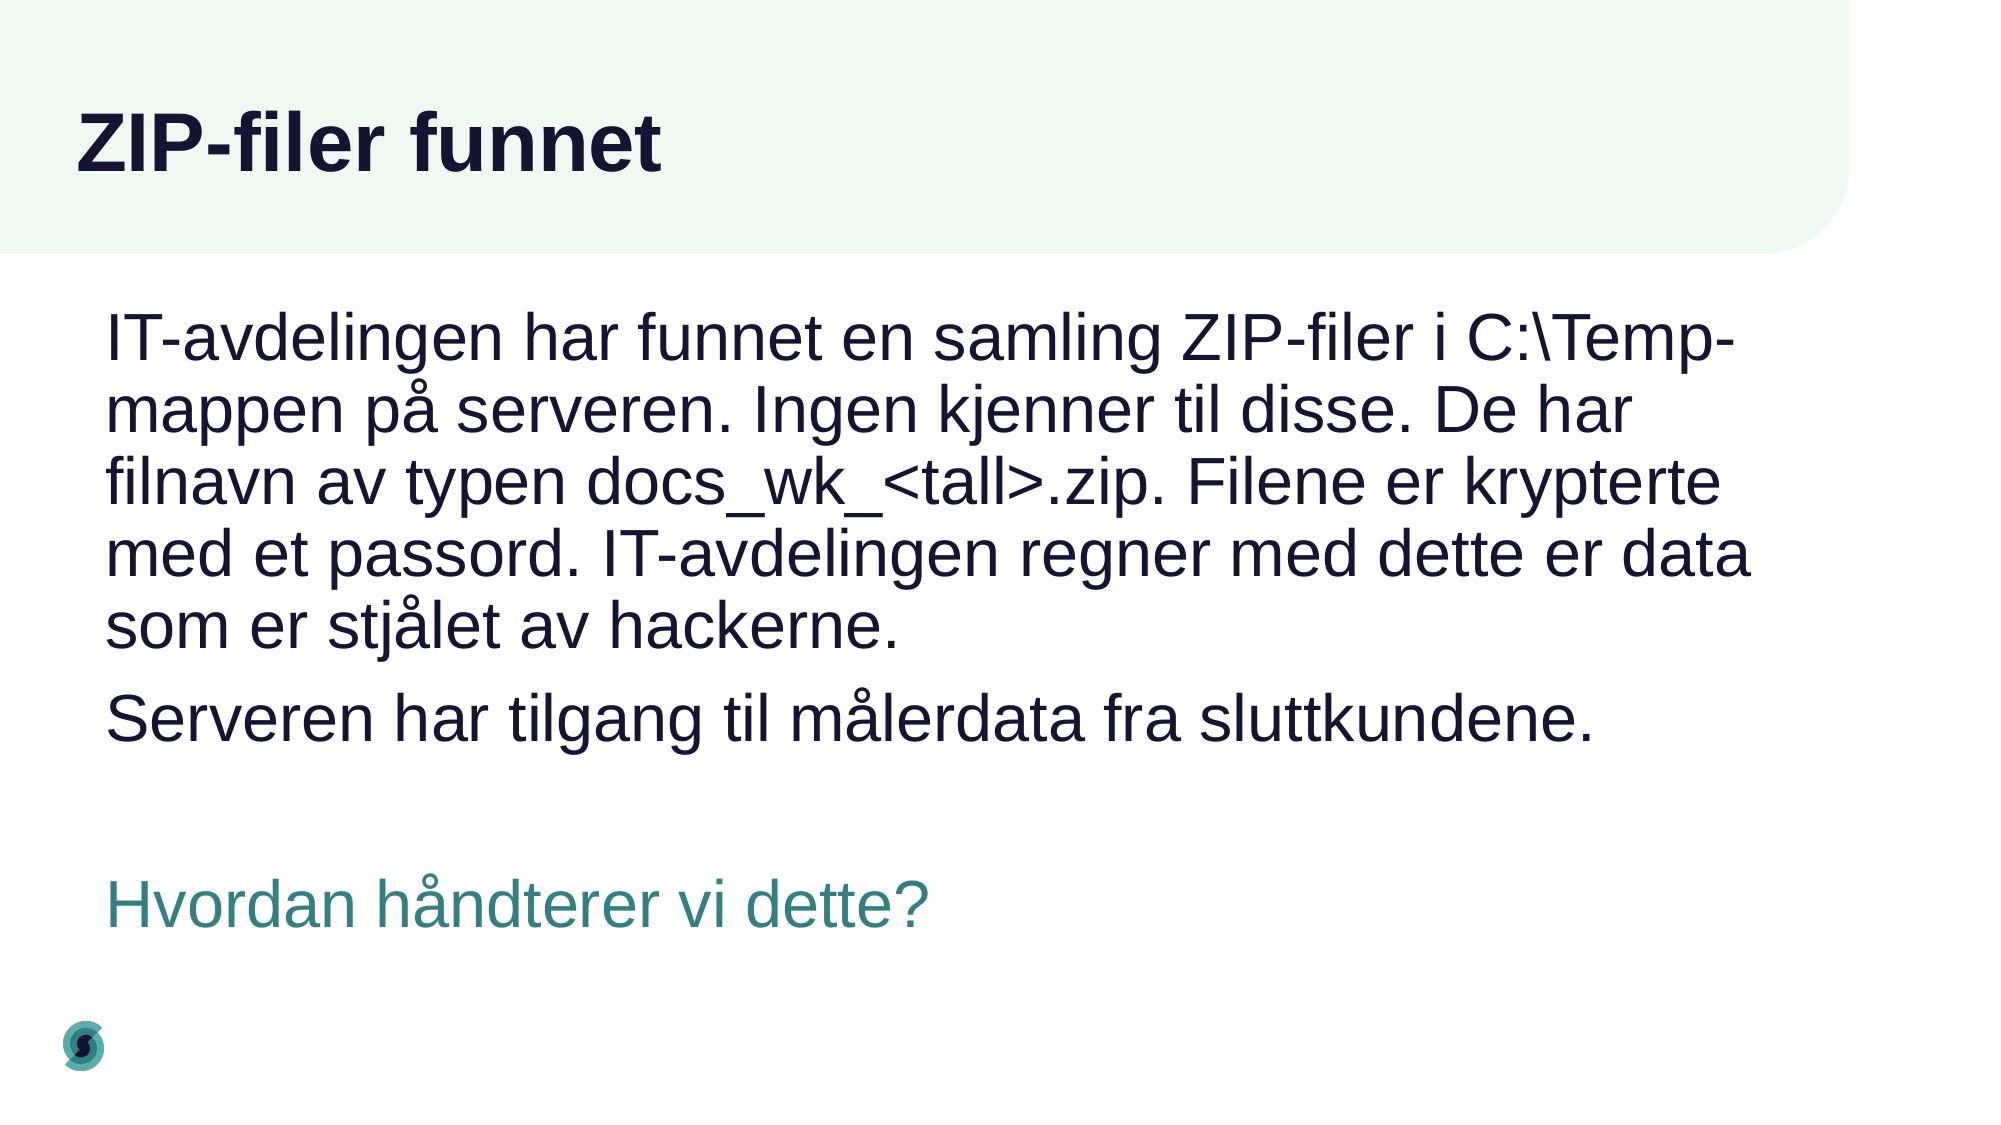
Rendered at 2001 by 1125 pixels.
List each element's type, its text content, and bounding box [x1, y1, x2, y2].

picture [63, 1021, 104, 1071]
list IT-avdelingen har funnet en samling ZIP-filer i C:\Temp-mappen på serveren. Ingen kjenner til disse. De har filnavn av typen docs_wk_<tall>.zip. Filene er krypterte med et passord. IT-avdelingen regner med dette er data som er stjålet av hackerne. Serveren har tilgang til målerdata fra sluttkundene. Hvordan håndterer vi dette? [60, 295, 1838, 1009]
title ZIP-filer funnet [60, 54, 1838, 236]
